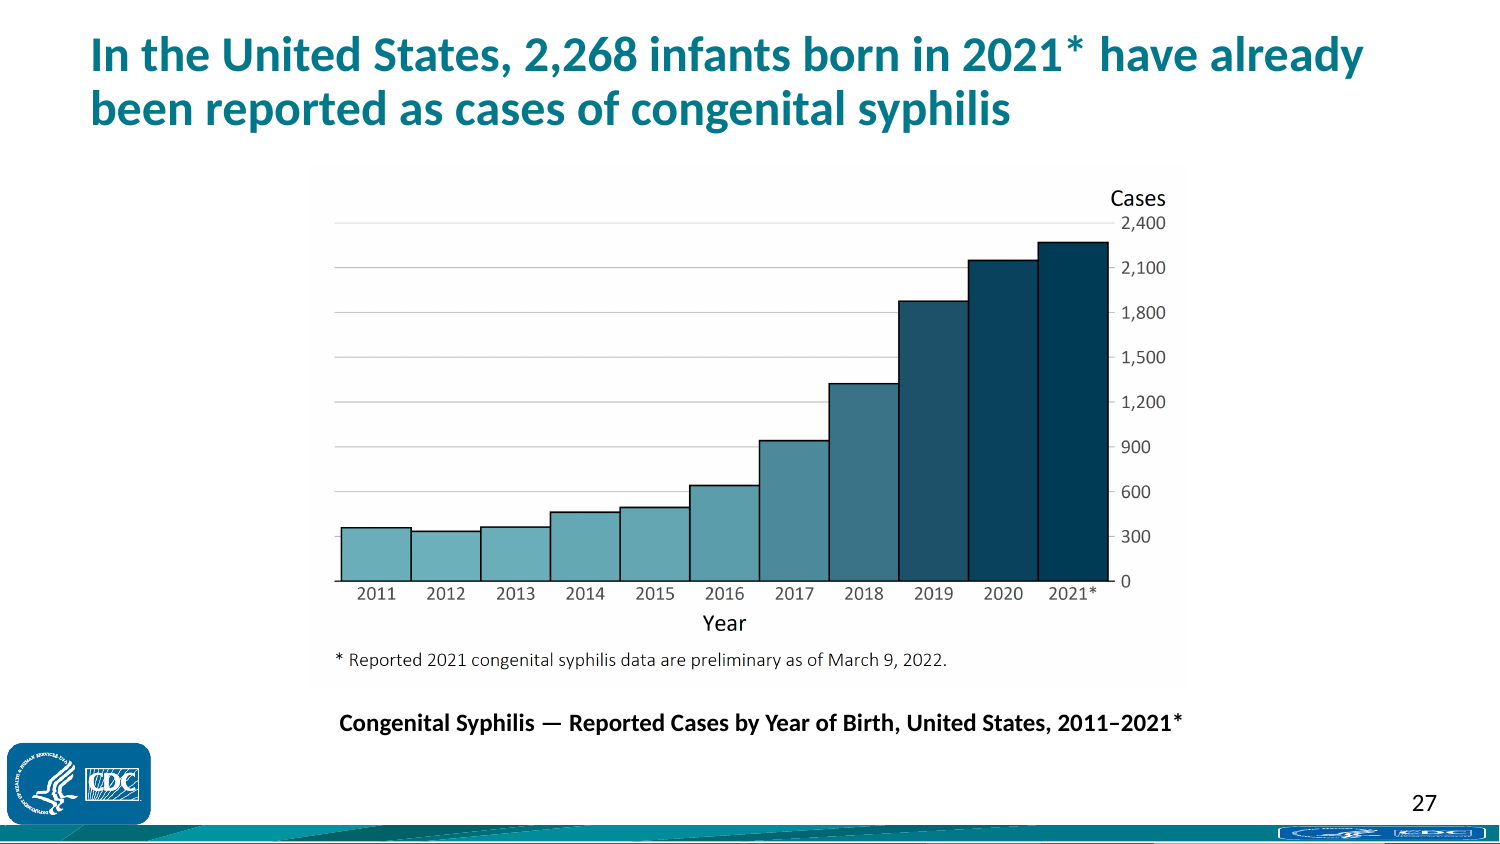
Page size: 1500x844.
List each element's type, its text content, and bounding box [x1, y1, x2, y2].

title In the United States, 2,268 infants born in 2021* have already been reported as cases of congenital syphilis [75, 19, 1425, 144]
picture [5, 741, 152, 826]
text_box Congenital Syphilis — Reported Cases by Year of Birth, United States, 2011–2021* [324, 702, 1375, 809]
picture [310, 166, 1190, 694]
